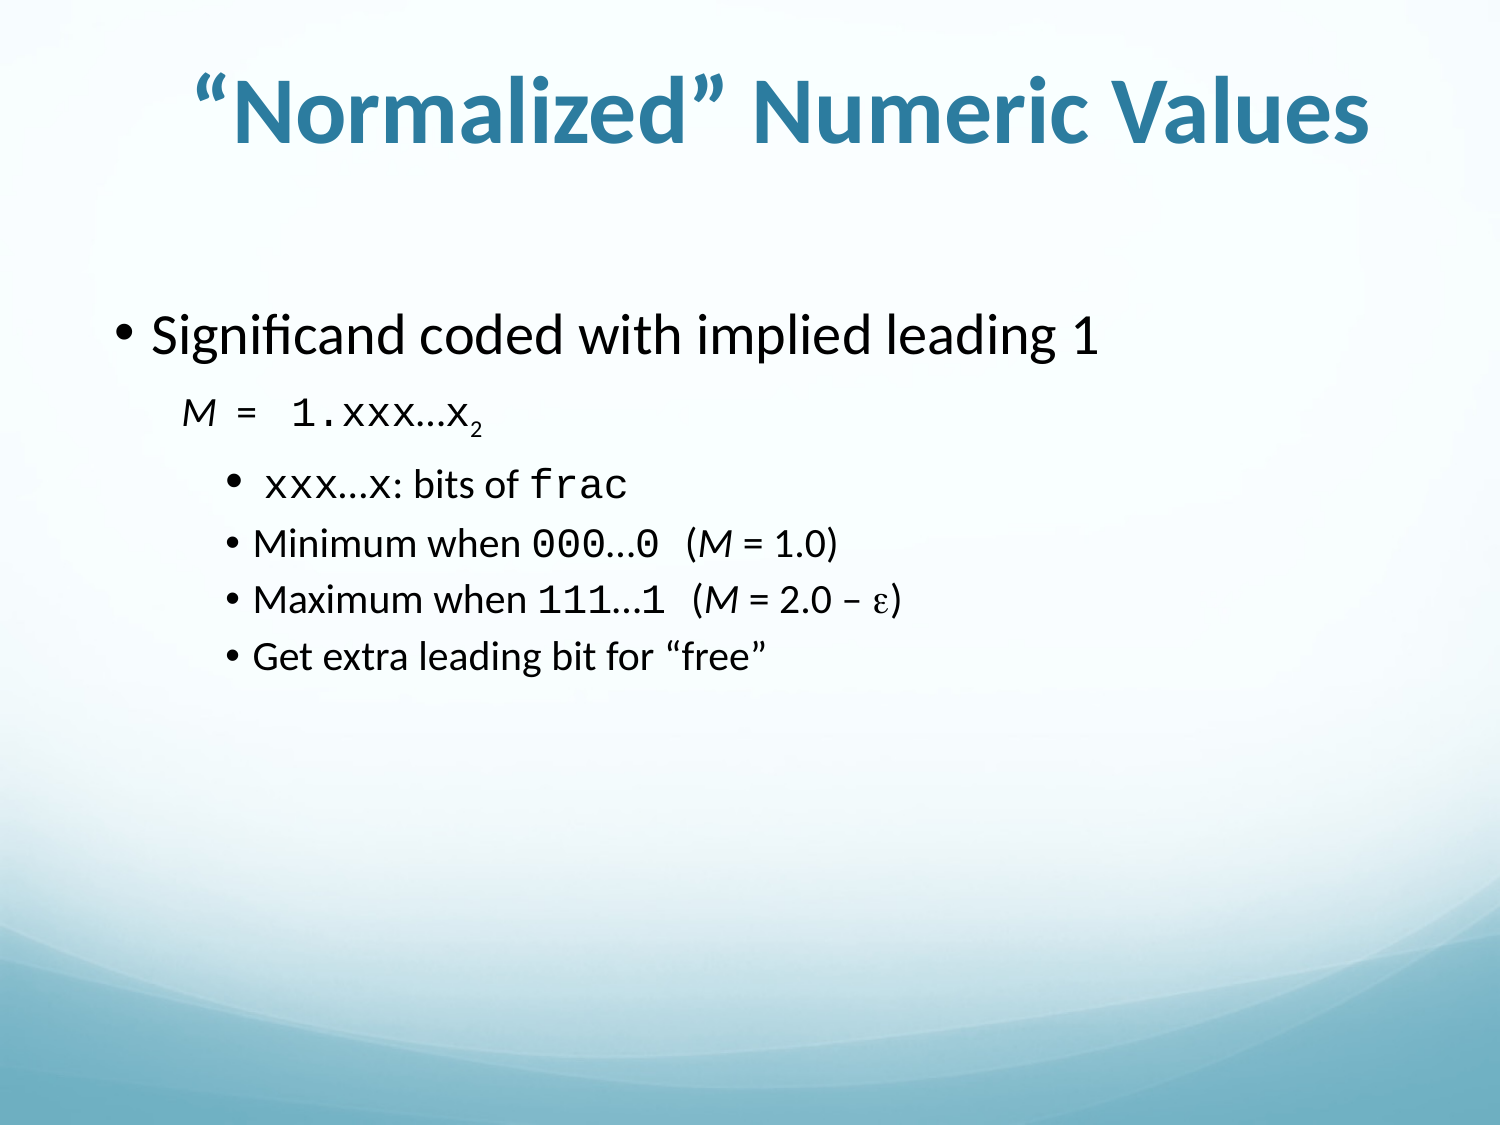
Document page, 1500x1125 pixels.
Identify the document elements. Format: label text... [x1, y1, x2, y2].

picture [0, 0, 1500, 1125]
text_box “Normalized” Numeric Values [66, 40, 1497, 169]
text_box Significand coded with implied leading 1 M = 1.xxx…x2 xxx…x: bits of frac Minimum when 000…0 (M = 1.0) Maximum when 111…1 (M = 2.0 – ) Get extra leading bit for “free” [99, 299, 1463, 825]
